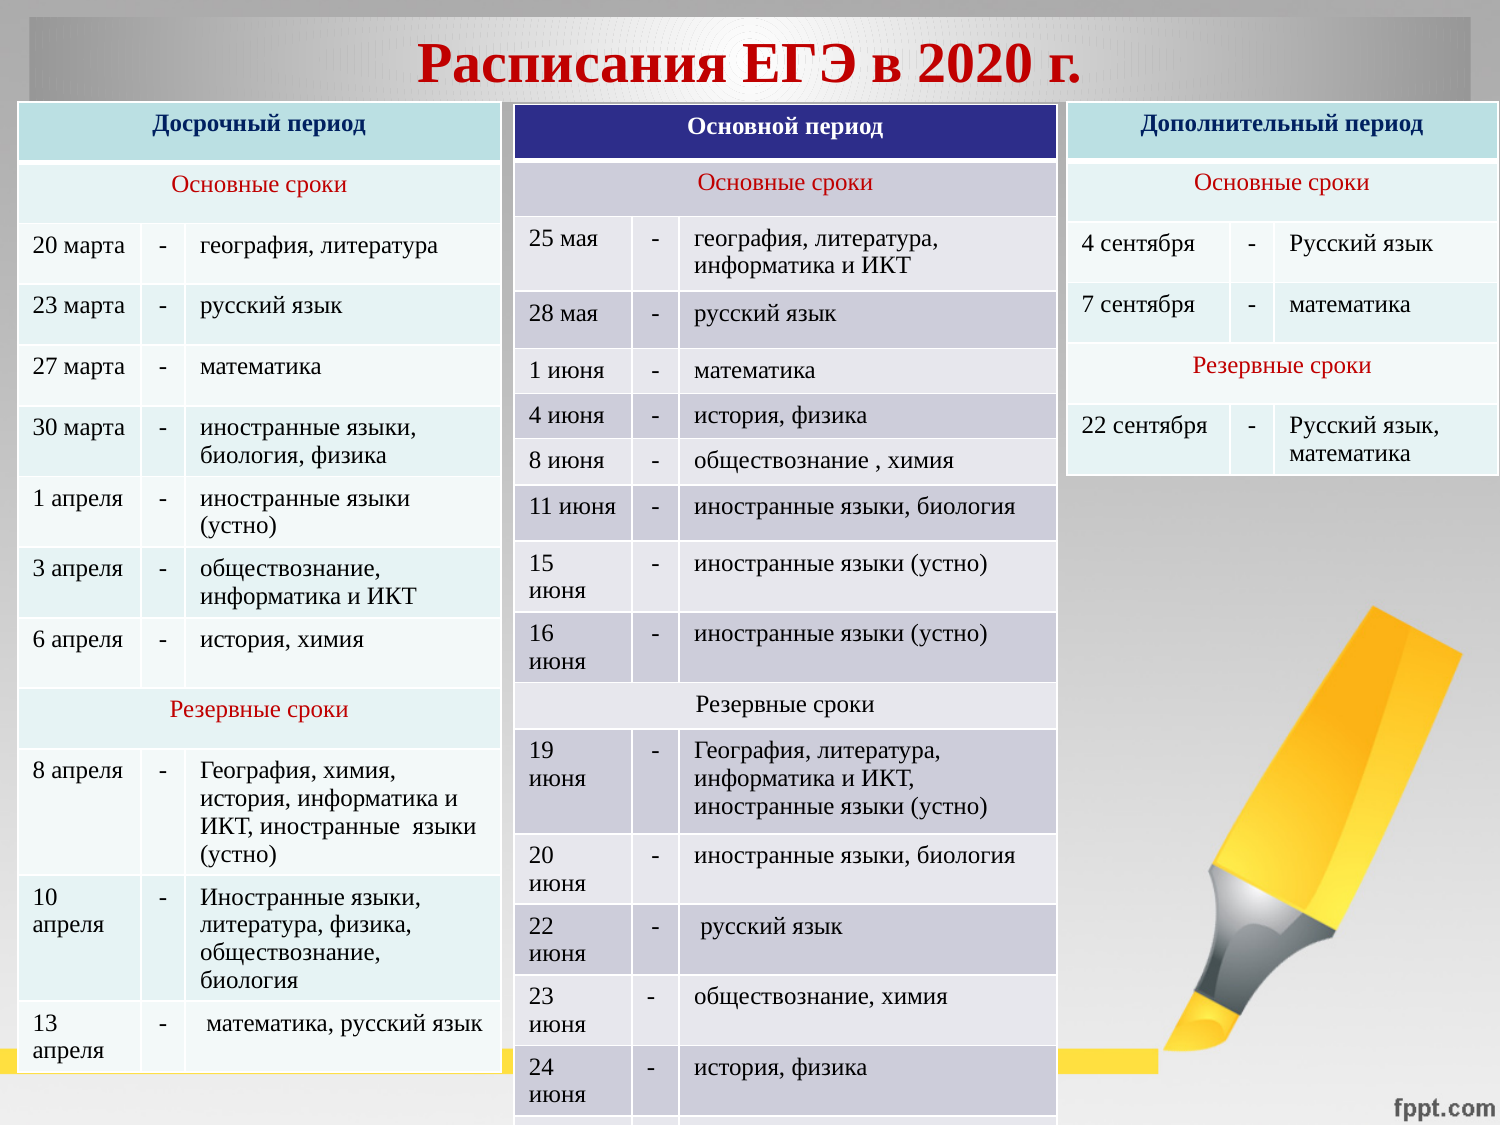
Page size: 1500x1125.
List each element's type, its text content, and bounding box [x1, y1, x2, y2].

table_cell 11 июня [515, 486, 631, 540]
table_cell история, физика [680, 394, 1056, 438]
table_cell 10 апреля [19, 876, 140, 1000]
table_cell 6 апреля [19, 619, 140, 687]
table_cell 7 сентября [1068, 283, 1229, 342]
table_cell - [1231, 283, 1273, 342]
table_cell 25 мая [515, 217, 631, 290]
table_cell 23 марта [19, 285, 140, 344]
table_cell Русский язык [1275, 223, 1497, 282]
table_cell - [633, 835, 678, 903]
table_cell - [633, 730, 678, 833]
table_cell русский язык [680, 905, 1056, 974]
table_cell иностранные языки, биология [680, 486, 1056, 540]
table_cell 22 июня [515, 905, 631, 974]
table_cell русский язык [186, 285, 500, 344]
table_cell Основные сроки [1068, 164, 1497, 221]
table_cell математика [680, 349, 1056, 393]
table_cell Резервные сроки [515, 683, 1056, 728]
table_cell география, литература, информатика и ИКТ [680, 217, 1056, 290]
table_cell 24 июня [515, 1046, 631, 1115]
table_cell - [633, 1046, 678, 1115]
table_cell 15 июня [515, 542, 631, 611]
table_cell русский язык [680, 292, 1056, 348]
table_cell 4 сентября [1068, 223, 1229, 282]
table_cell иностранные языки (устно) [680, 613, 1056, 682]
text_box Расписания ЕГЭ в 2020 г. [29, 17, 1471, 102]
table_cell Резервные сроки [1068, 344, 1497, 403]
table_cell - [633, 542, 678, 611]
table_cell 13 апреля [19, 1002, 140, 1071]
table_cell 28 мая [515, 292, 631, 348]
table_cell - [633, 349, 678, 393]
table_cell 25 июня [515, 1117, 631, 1125]
table_cell 30 марта [19, 407, 140, 476]
table_cell - [142, 477, 184, 546]
table_header Основной период [515, 105, 1056, 158]
table_cell иностранные языки, биология, физика [186, 407, 500, 476]
table_cell математика [680, 1117, 1056, 1125]
table_cell 1 июня [515, 349, 631, 393]
table_cell 20 марта [19, 224, 140, 283]
table_cell история, химия [186, 619, 500, 687]
table_cell - [633, 439, 678, 484]
table_cell 4 июня [515, 394, 631, 438]
table_header Досрочный период [19, 103, 500, 160]
table_cell 19 июня [515, 730, 631, 833]
table_cell - [633, 292, 678, 348]
table_cell иностранные языки (устно) [680, 542, 1056, 611]
table_cell Основные сроки [19, 165, 500, 223]
table_cell - [142, 750, 184, 874]
table_cell 23 июня [515, 976, 631, 1045]
table_cell - [633, 217, 678, 290]
table_cell обществознание, химия [680, 976, 1056, 1045]
table_cell География, химия, история, информатика и ИКТ, иностранные языки (устно) [186, 750, 500, 874]
table_cell Резервные сроки [19, 689, 500, 748]
table_cell - [142, 1002, 184, 1071]
table_cell история, физика [680, 1046, 1056, 1115]
table_cell - [142, 285, 184, 344]
picture [0, 0, 1500, 1125]
table_cell Основные сроки [515, 163, 1056, 216]
table_cell - [142, 876, 184, 1000]
table_cell - [142, 407, 184, 476]
table_cell - [633, 613, 678, 682]
table_cell 20 июня [515, 835, 631, 903]
table_cell 1 апреля [19, 477, 140, 546]
table_cell - [142, 346, 184, 405]
table_header Дополнительный период [1068, 103, 1497, 158]
table_cell 22 сентября [1068, 405, 1229, 474]
table_cell иностранные языки (устно) [186, 477, 500, 546]
table_cell - [142, 548, 184, 617]
table_cell Русский язык, математика [1275, 405, 1497, 474]
table_cell - [633, 905, 678, 974]
table_cell - [142, 224, 184, 283]
table_cell математика [186, 346, 500, 405]
table_cell - [633, 976, 678, 1045]
table_cell 27 марта [19, 346, 140, 405]
table_cell - [633, 1117, 678, 1125]
table_cell - [142, 619, 184, 687]
table_cell 3 апреля [19, 548, 140, 617]
table_cell 8 июня [515, 439, 631, 484]
table_cell - [1231, 405, 1273, 474]
table_cell математика, русский язык [186, 1002, 500, 1071]
table_cell обществознание , химия [680, 439, 1056, 484]
table_cell География, литература, информатика и ИКТ, иностранные языки (устно) [680, 730, 1056, 833]
table_cell - [633, 394, 678, 438]
table_cell 16 июня [515, 613, 631, 682]
table_cell Иностранные языки, литература, физика, обществознание, биология [186, 876, 500, 1000]
table_cell иностранные языки, биология [680, 835, 1056, 903]
table_cell география, литература [186, 224, 500, 283]
table_cell - [1231, 223, 1273, 282]
table_cell обществознание, информатика и ИКТ [186, 548, 500, 617]
table_cell математика [1275, 283, 1497, 342]
table_cell 8 апреля [19, 750, 140, 874]
table_cell - [633, 486, 678, 540]
